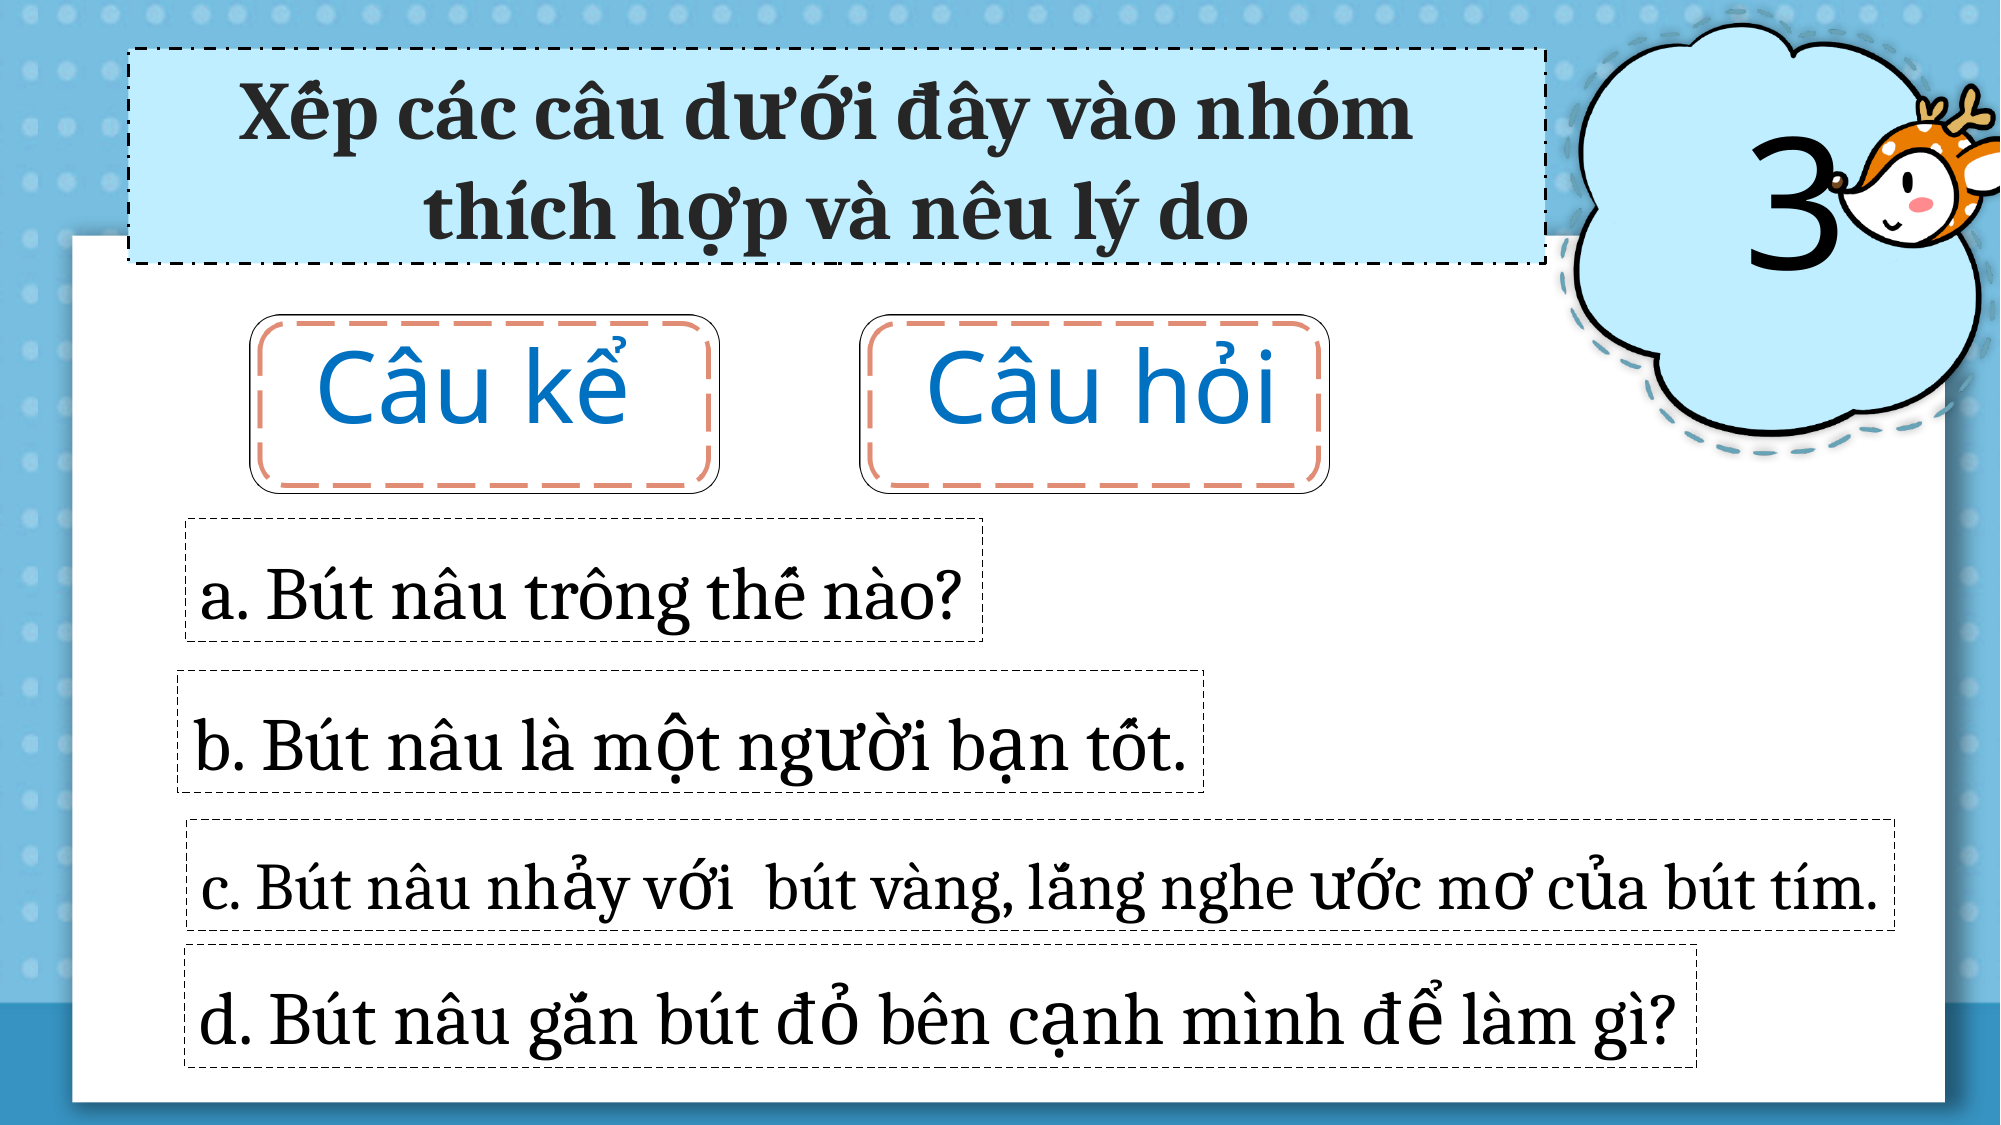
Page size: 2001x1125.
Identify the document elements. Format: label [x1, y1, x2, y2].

text_box [249, 314, 720, 494]
picture [0, 0, 2000, 1125]
text_box [859, 314, 1330, 494]
text_box [1521, 0, 2000, 503]
